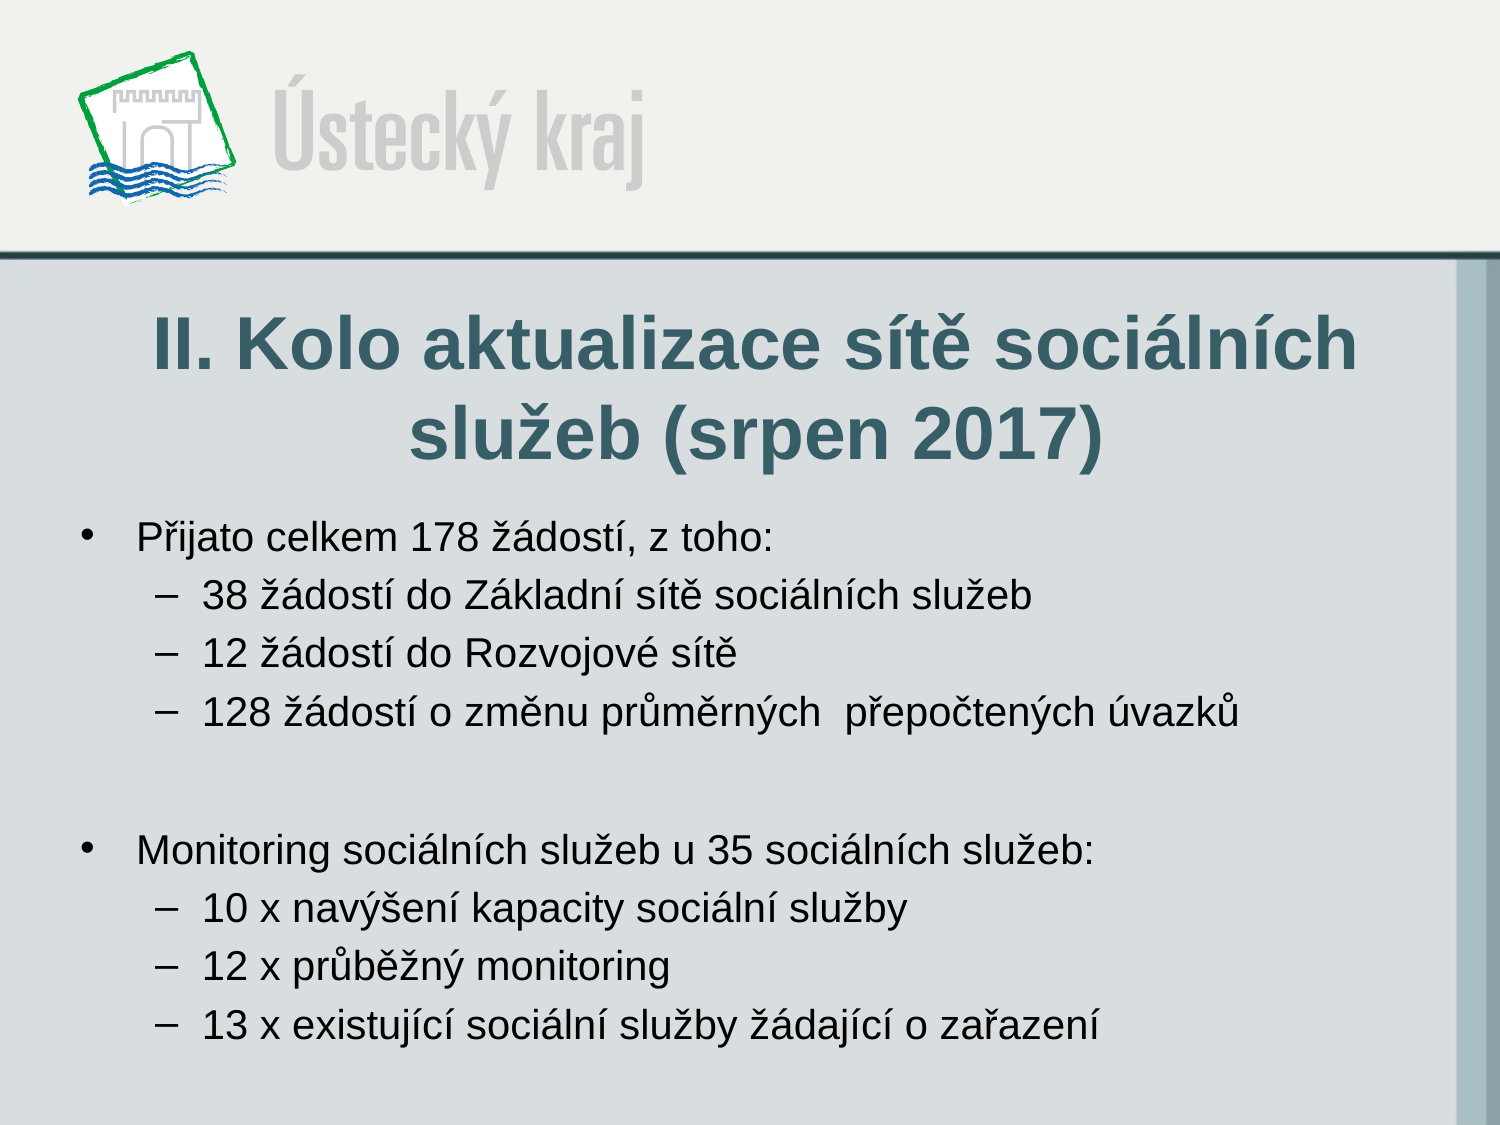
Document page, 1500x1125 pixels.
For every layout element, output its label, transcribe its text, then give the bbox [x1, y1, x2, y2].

list Přijato celkem 178 žádostí, z toho: 38 žádostí do Základní sítě sociálních služeb 12 žádostí do Rozvojové sítě 128 žádostí o změnu průměrných přepočtených úvazků Monitoring sociálních služeb u 35 sociálních služeb: 10 x navýšení kapacity sociální služby 12 x průběžný monitoring 13 x existující sociální služby žádající o zařazení [64, 501, 1426, 1052]
picture [0, 0, 1500, 1125]
title II. Kolo aktualizace sítě sociálních služeb (srpen 2017) [88, 290, 1426, 479]
